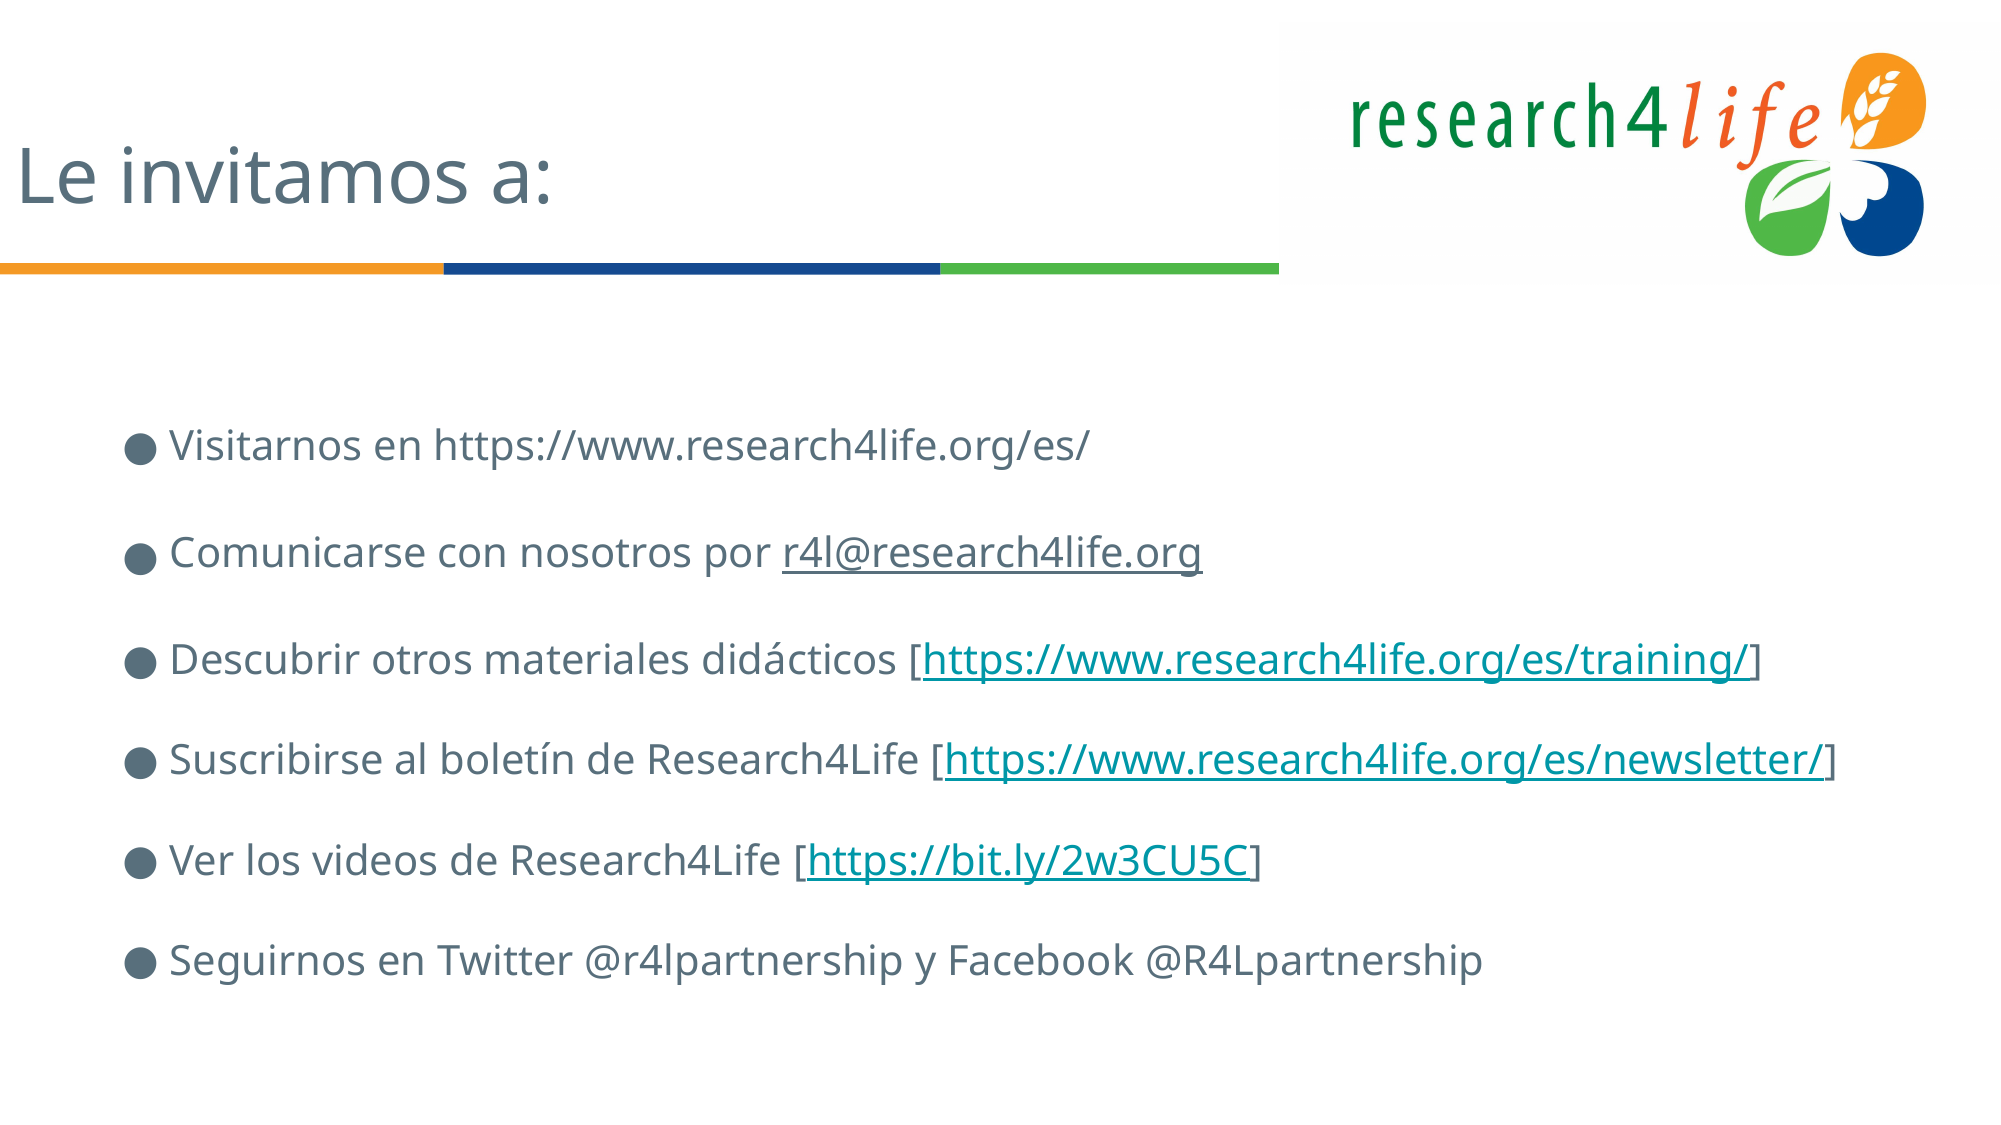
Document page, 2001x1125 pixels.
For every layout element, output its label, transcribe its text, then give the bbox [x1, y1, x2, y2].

title Le invitamos a: [0, 129, 1346, 308]
picture [1279, 22, 2000, 285]
list Visitarnos en https://www.research4life.org/es/ Comunicarse con nosotros por r4l@research4life.org Descubrir otros materiales didácticos [https://www.research4life.org/es/training/] Suscribirse al boletín de Research4Life [https://www.research4life.org/es/newsletter/] Ver los videos de Research4Life [https://bit.ly/2w3CU5C] Seguirnos en Twitter @r4lpartnership y Facebook @R4Lpartnership [107, 361, 1941, 952]
